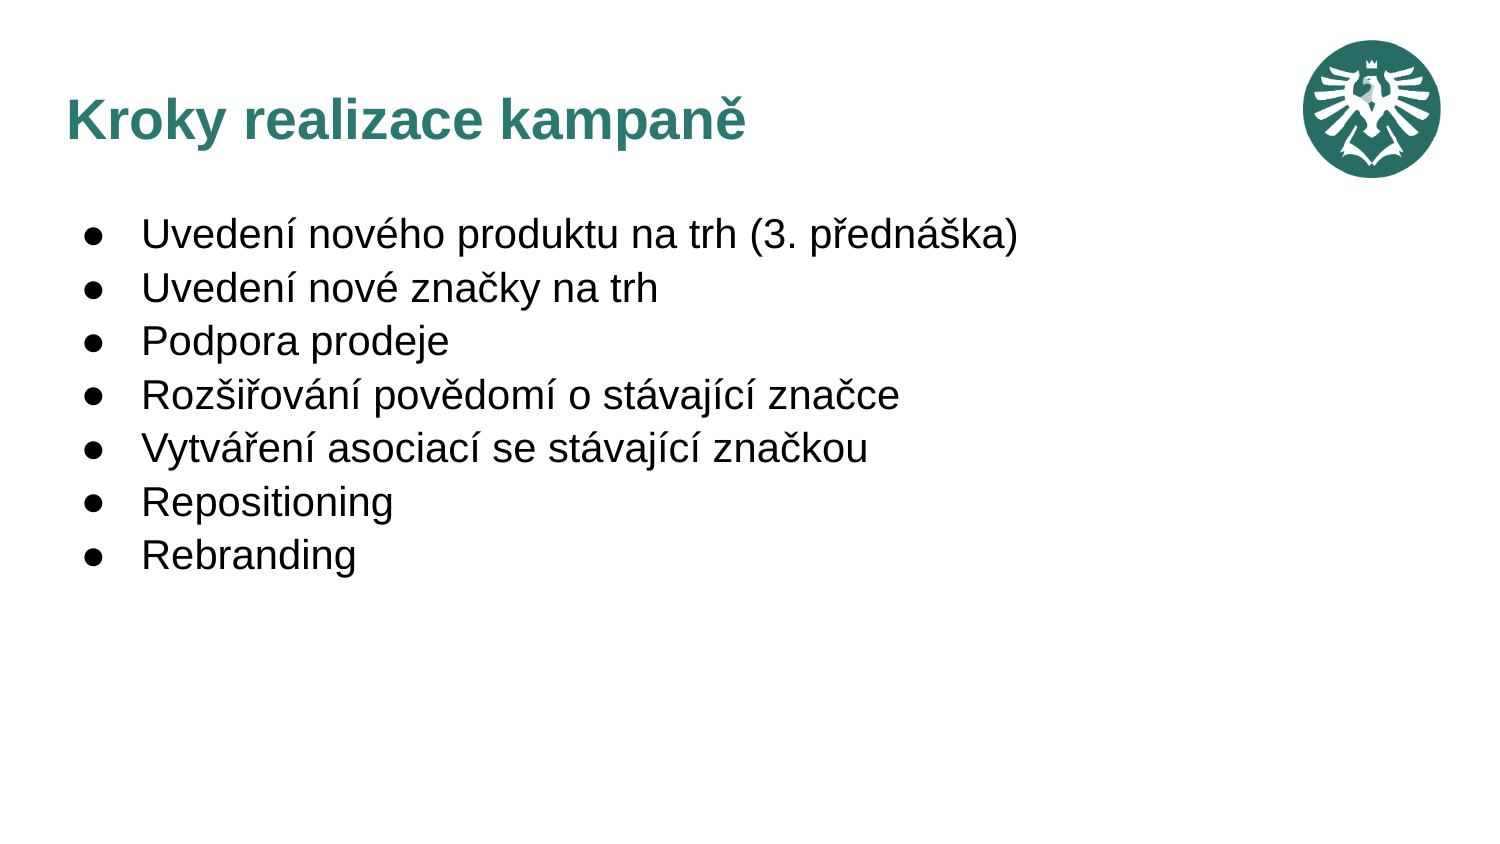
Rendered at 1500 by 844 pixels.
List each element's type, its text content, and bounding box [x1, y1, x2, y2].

title Kroky realizace kampaně [51, 72, 1288, 167]
list Uvedení nového produktu na trh (3. přednáška) Uvedení nové značky na trh Podpora prodeje Rozšiřování povědomí o stávající značce Vytváření asociací se stávající značkou Repositioning Rebranding [51, 189, 1449, 815]
picture [1293, 33, 1450, 190]
